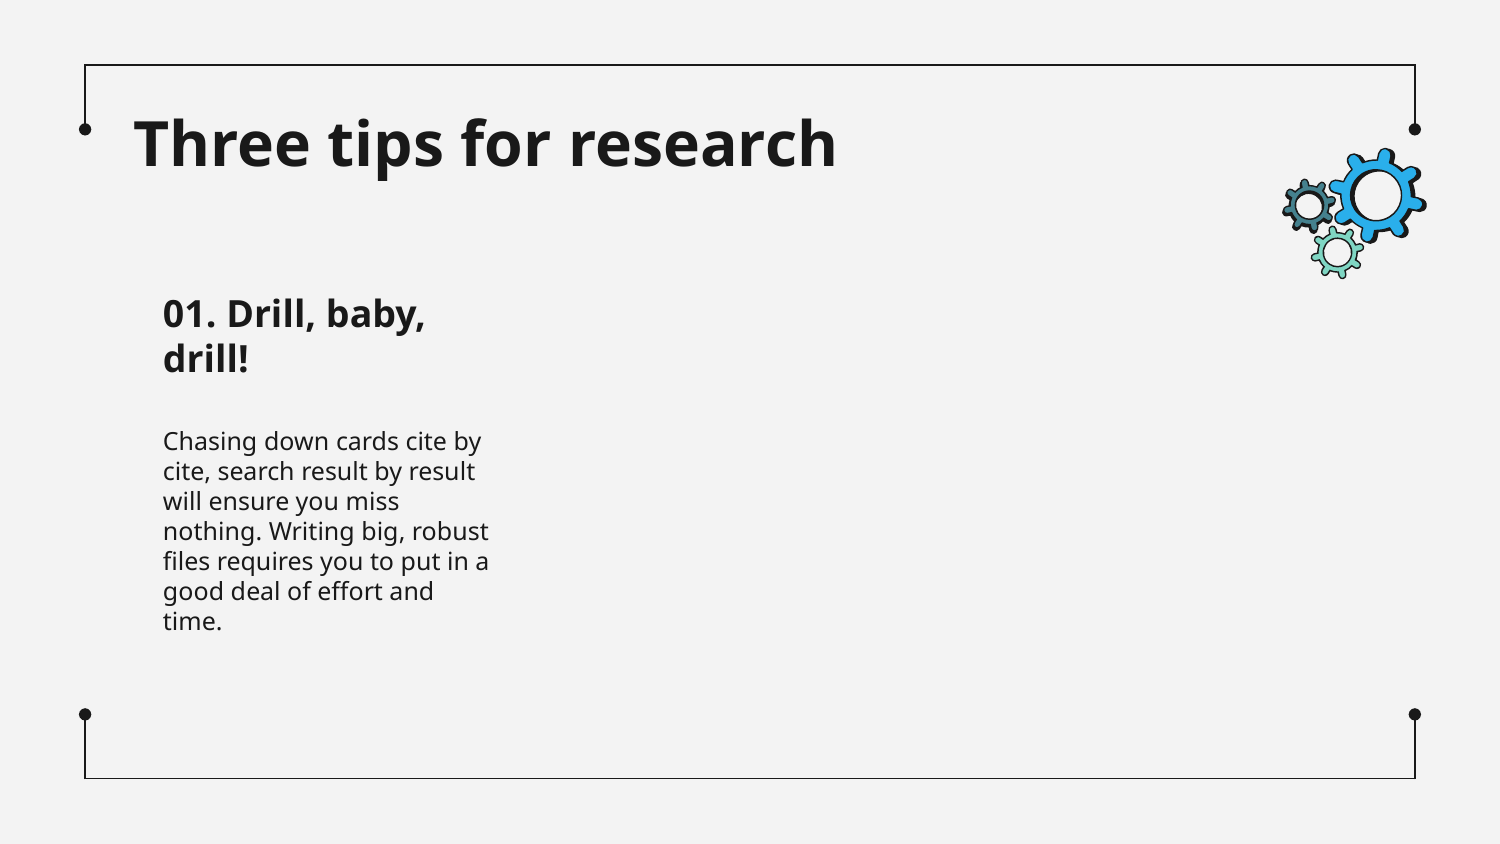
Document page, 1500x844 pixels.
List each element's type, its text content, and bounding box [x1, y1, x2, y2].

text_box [1281, 147, 1428, 280]
subtitle 01. Drill, baby, drill! [147, 263, 509, 396]
subtitle Chasing down cards cite by cite, search result by result will ensure you miss nothing. Writing big, robust files requires you to put in a good deal of effort and time. [147, 410, 509, 685]
title Three tips for research [118, 88, 1383, 183]
